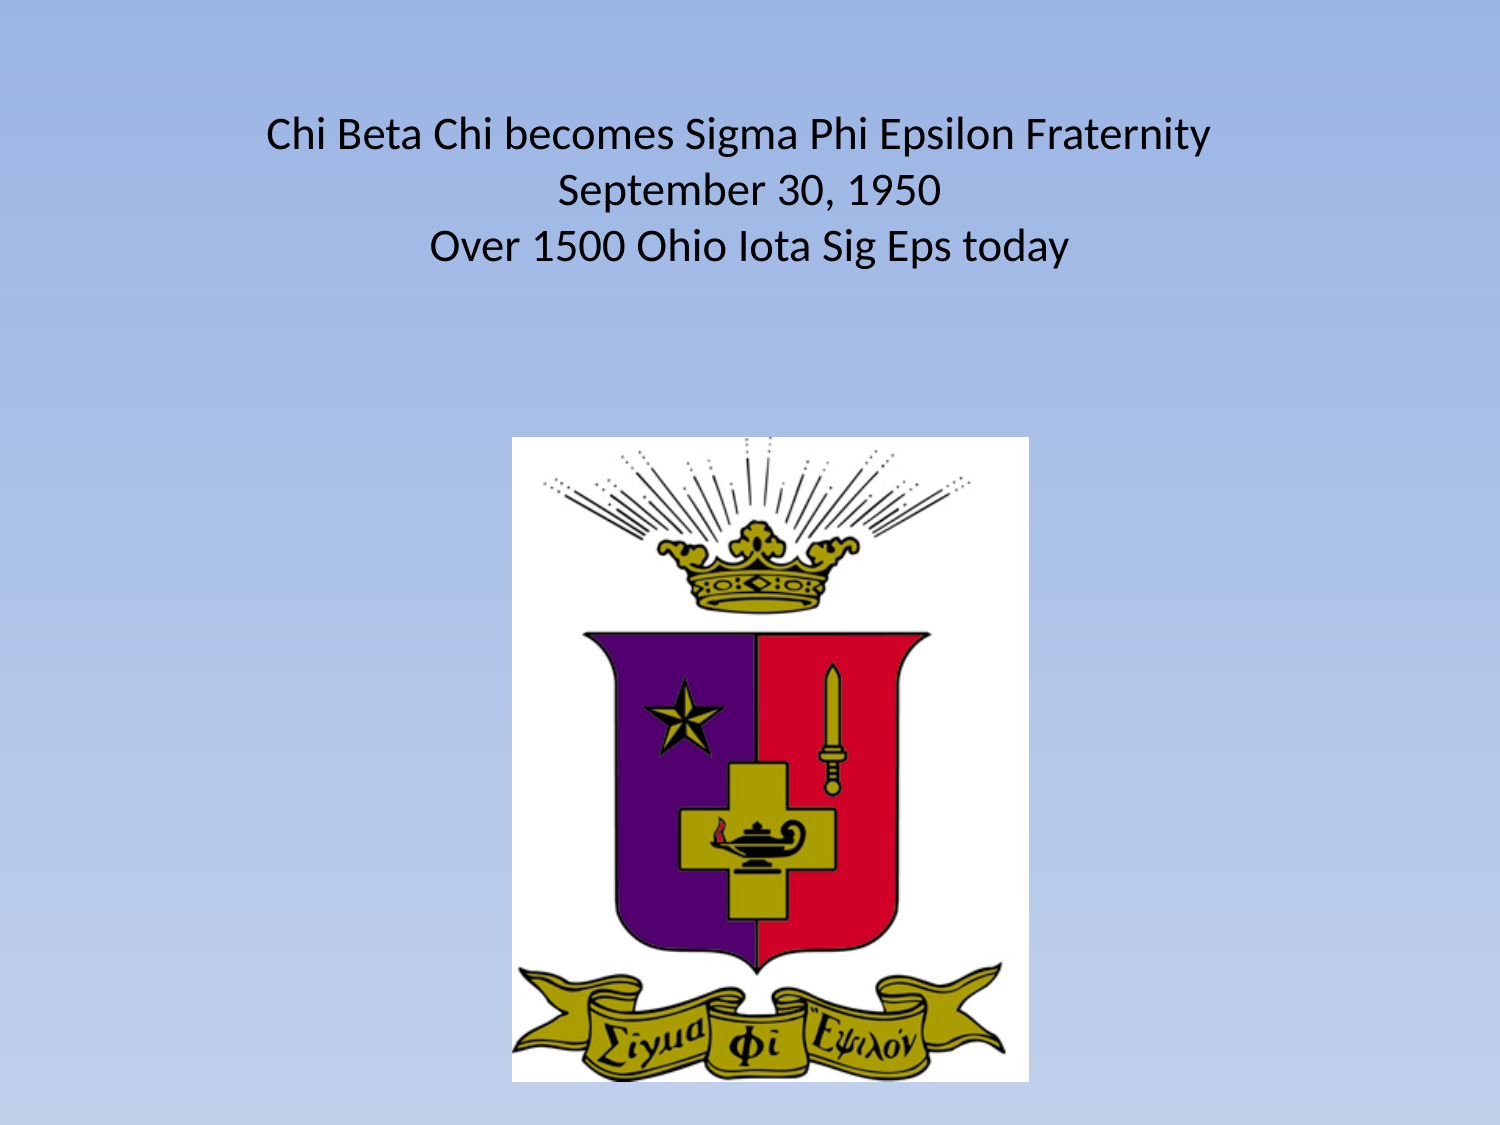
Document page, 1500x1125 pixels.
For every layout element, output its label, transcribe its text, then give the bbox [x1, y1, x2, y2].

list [512, 437, 1029, 1082]
title Chi Beta Chi becomes Sigma Phi Epsilon Fraternity September 30, 1950 Over 1500 Ohio Iota Sig Eps today [75, 37, 1425, 280]
